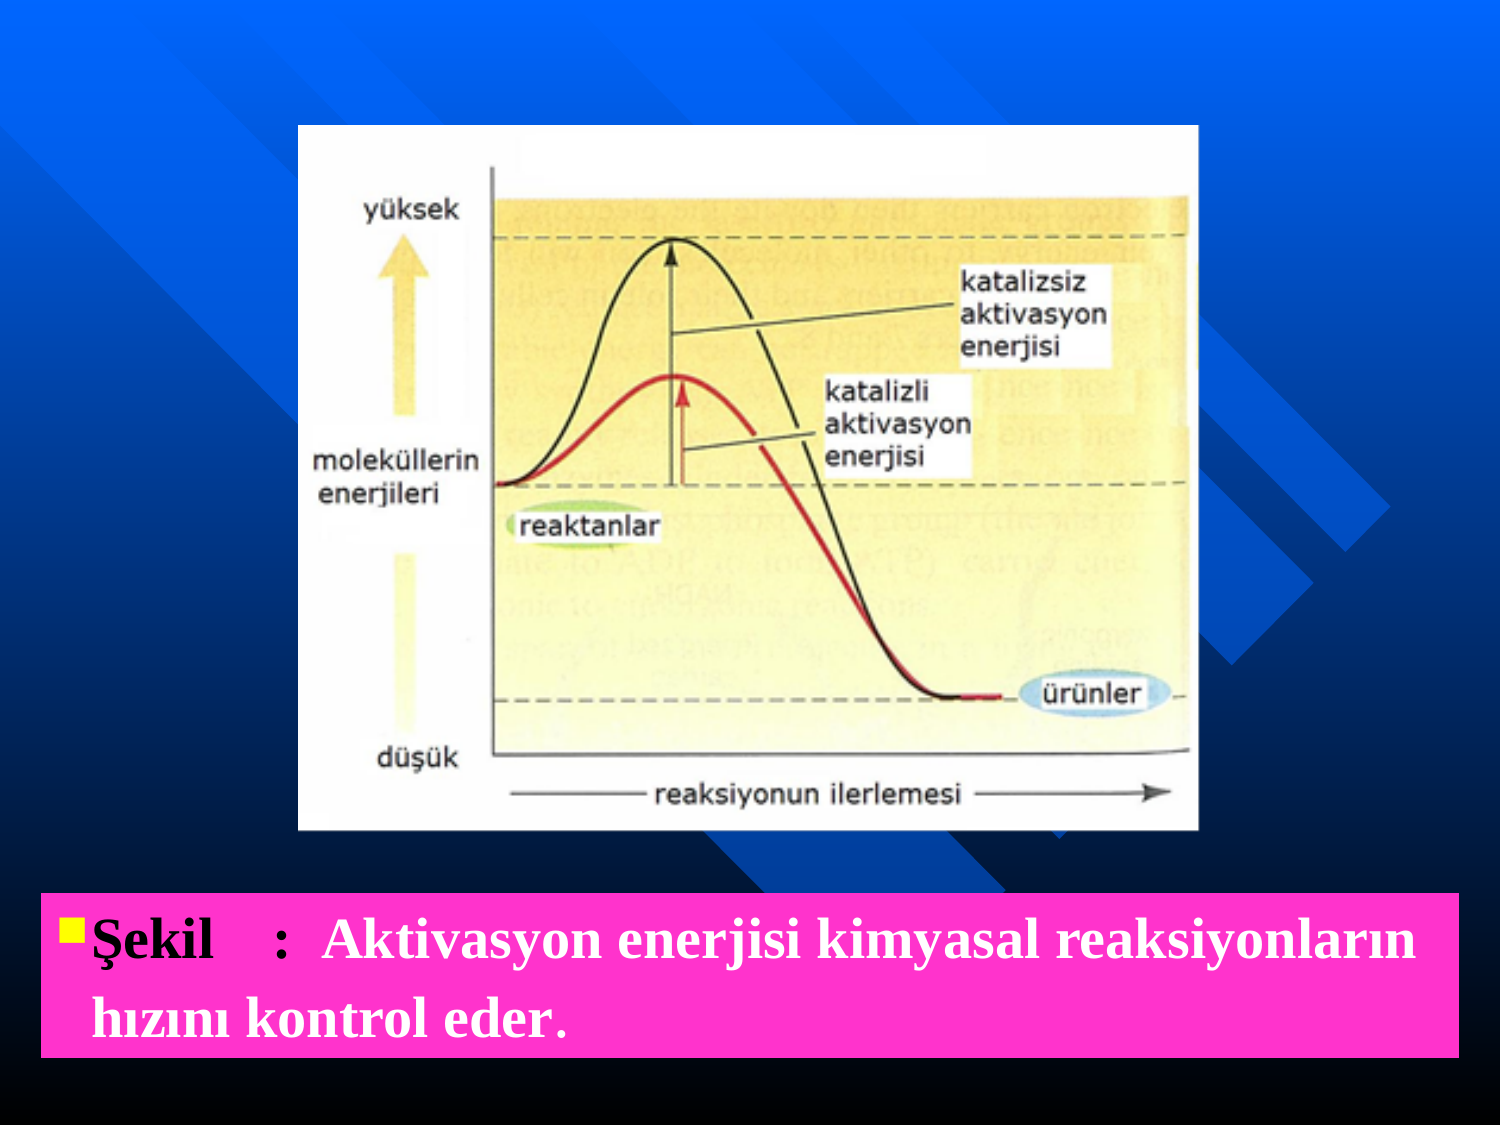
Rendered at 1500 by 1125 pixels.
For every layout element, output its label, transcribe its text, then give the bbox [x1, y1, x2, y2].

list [297, 125, 1202, 835]
text_box Şekil : Aktivasyon enerjisi kimyasal reaksiyonların hızını kontrol eder. [41, 893, 1459, 1058]
